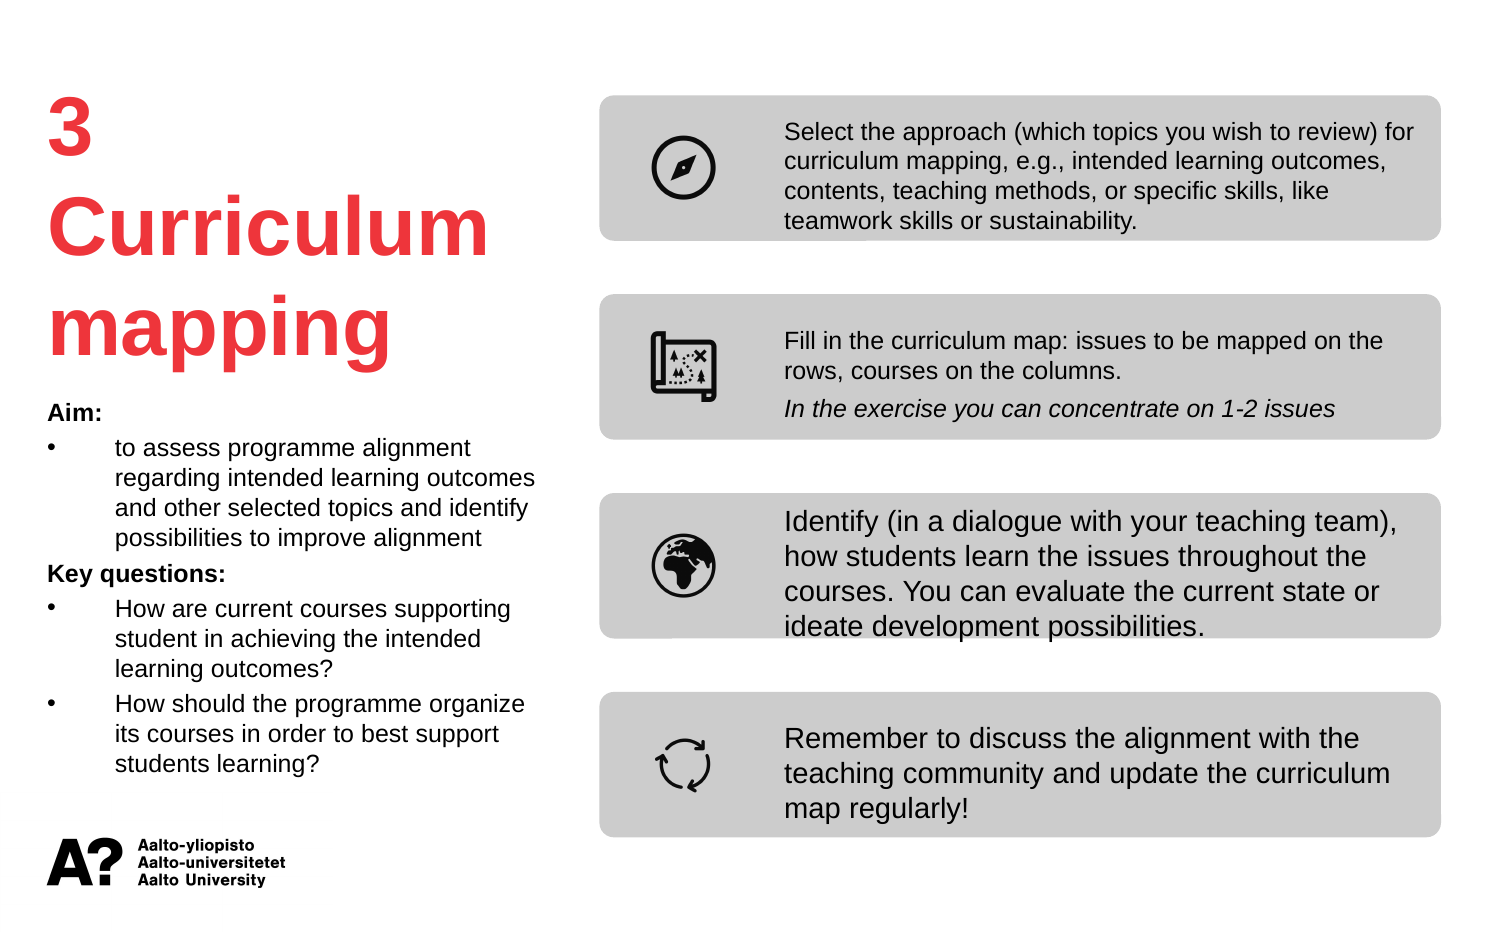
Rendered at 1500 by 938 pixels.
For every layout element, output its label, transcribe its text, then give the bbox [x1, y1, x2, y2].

list Aim: to assess programme alignment regarding intended learning outcomes and other selected topics and identify possibilities to improve alignment Key questions: How are current courses supporting student in achieving the intended learning outcomes? How should the programme organize its courses in order to best support students learning? [47, 414, 542, 814]
list 3 Curriculum mapping [47, 71, 542, 414]
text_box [599, 94, 1441, 852]
picture [0, 792, 333, 932]
